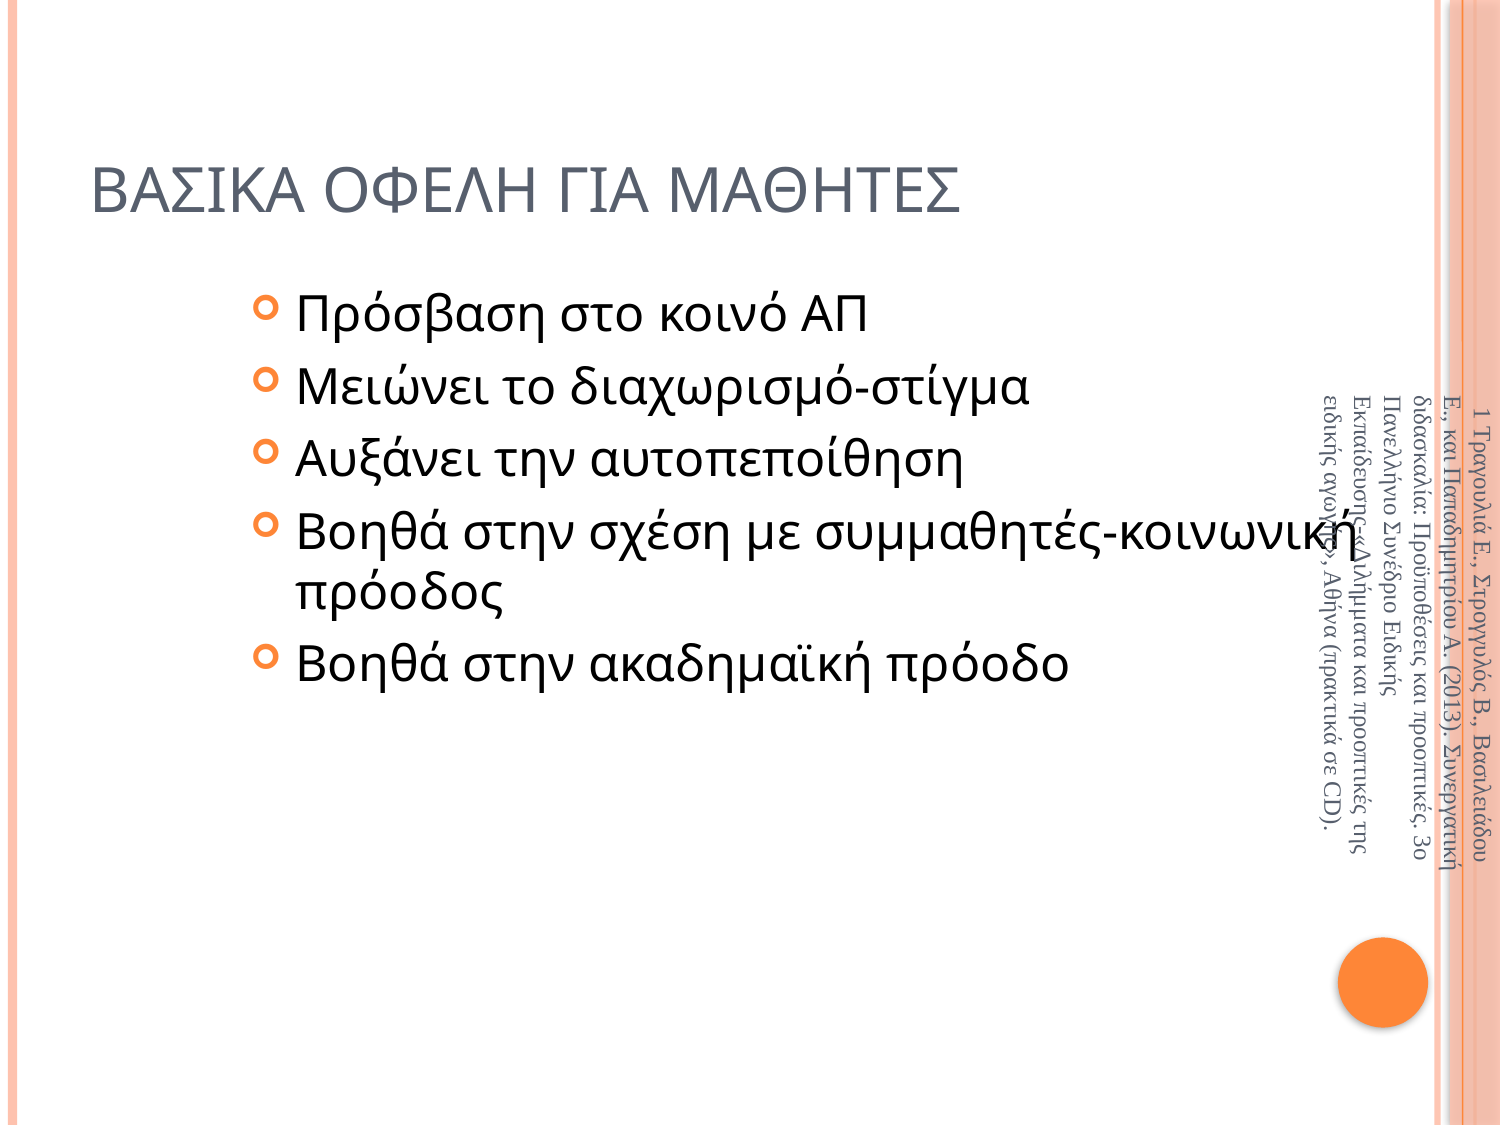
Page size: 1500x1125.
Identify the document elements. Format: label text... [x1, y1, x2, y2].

list Πρόσβαση στο κοινό ΑΠ Μειώνει το διαχωρισμό-στίγμα Αυξάνει την αυτοπεποίθηση Βοηθά στην σχέση με συμμαθητές-κοινωνική πρόοδος Βοηθά στην ακαδημαϊκή πρόοδο [235, 273, 1426, 729]
footer 1 Τραγουλιά Ε., Στρογγυλός Β., Βασιλειάδου Ε., και Παπαδημητρίου Α. (2013). Συνεργατική διδασκαλία: Προϋποθέσεις και προοπτικές. 3ο Πανελλήνιο Συνέδριο Ειδικής Εκπαίδευσης-«Διλήμματα και προοπτικές της ειδικής αγωγής», Αθήνα (πρακτικά σε CD). [1379, 380, 1440, 906]
title Βασικα οφελη για μαθητεσ [75, 45, 1300, 233]
